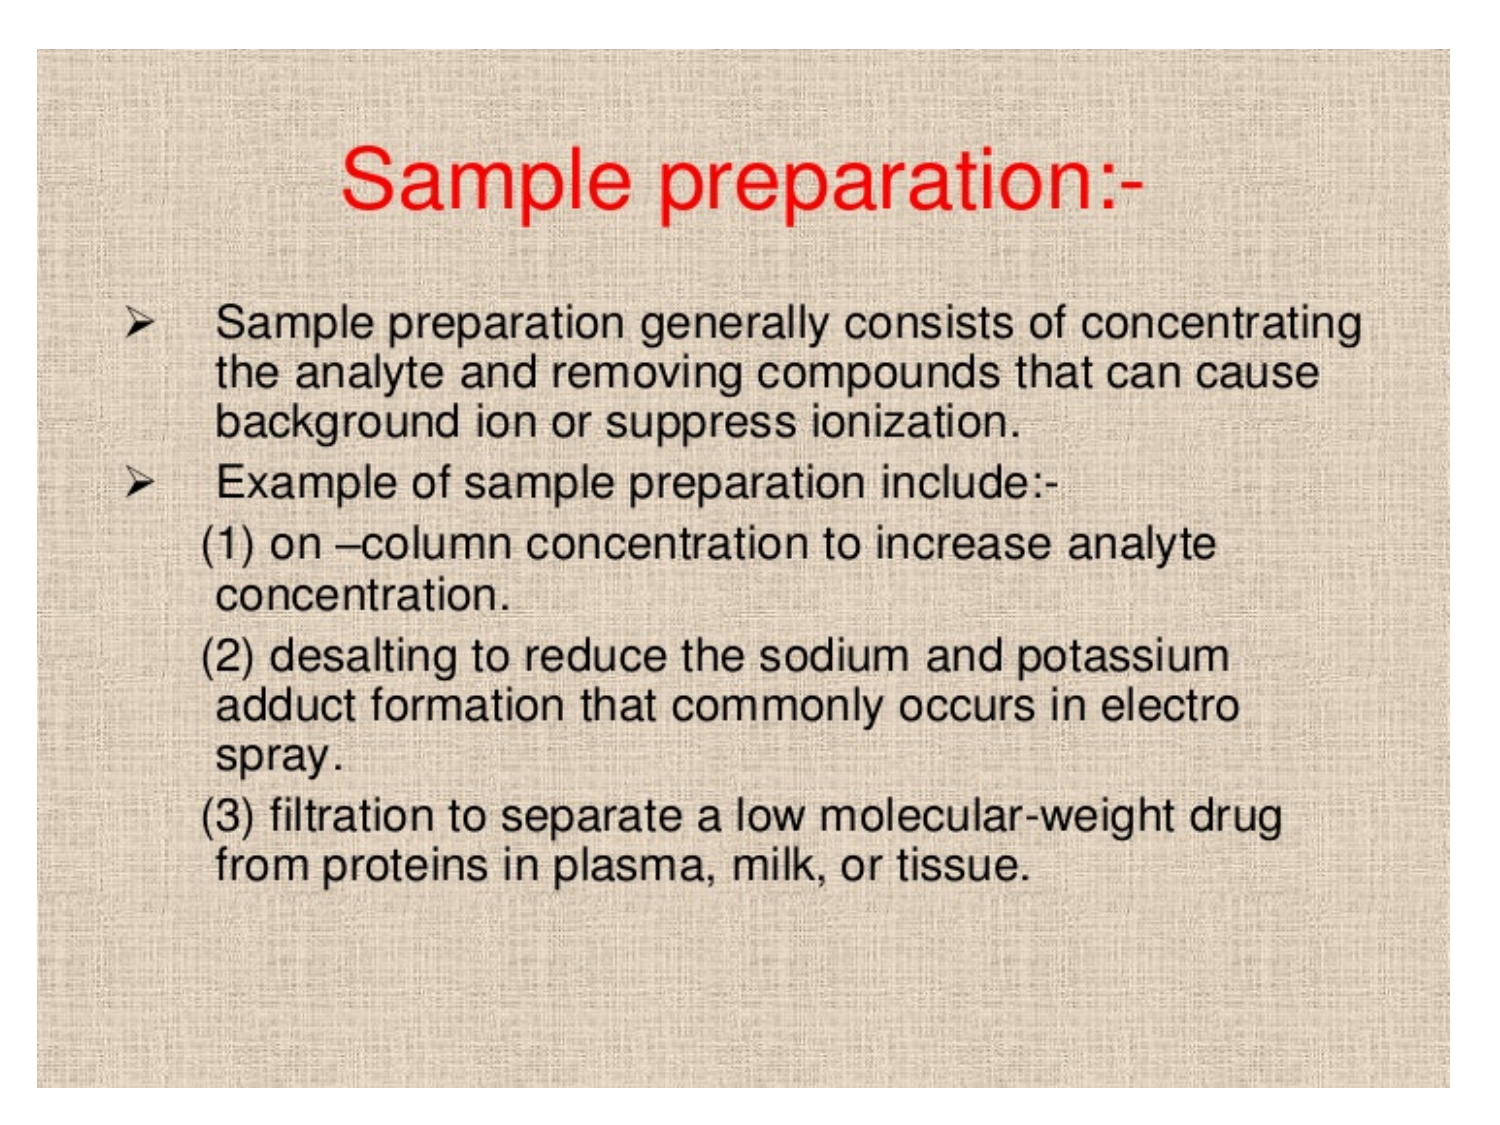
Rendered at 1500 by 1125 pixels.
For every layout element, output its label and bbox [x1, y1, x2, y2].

picture [37, 49, 1451, 1088]
